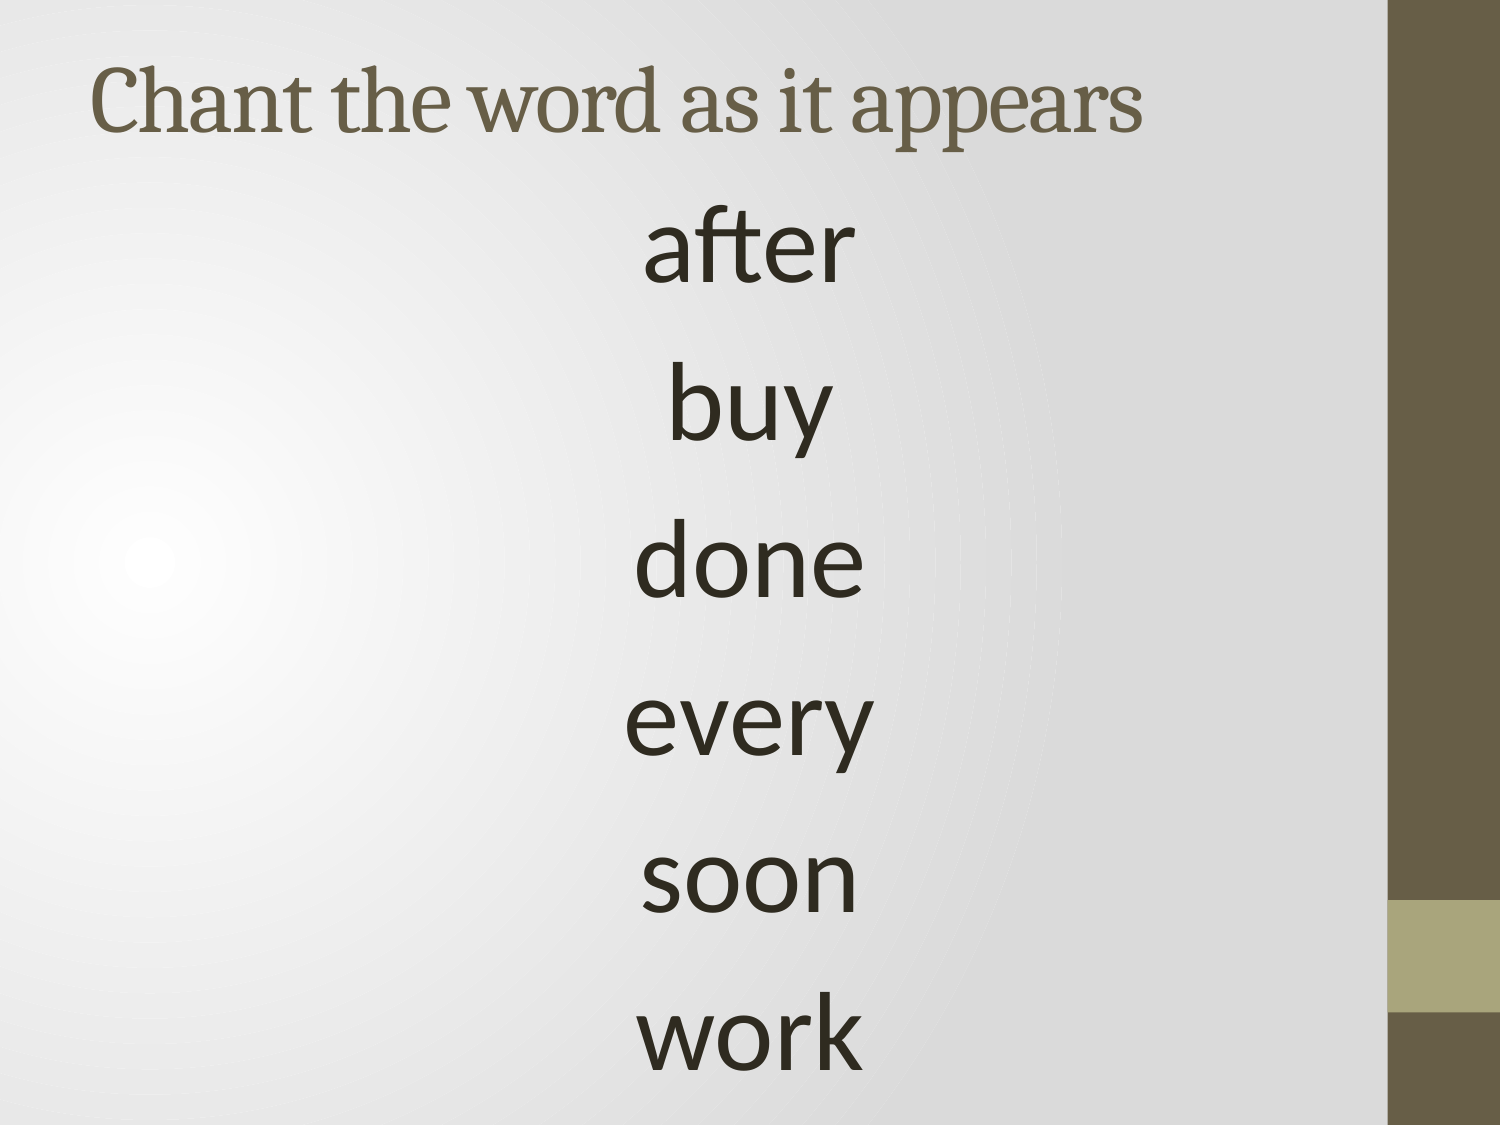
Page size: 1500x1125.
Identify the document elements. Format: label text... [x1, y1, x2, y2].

list after buy done every soon work [75, 162, 1425, 1100]
title Chant the word as it appears [75, 0, 1425, 162]
